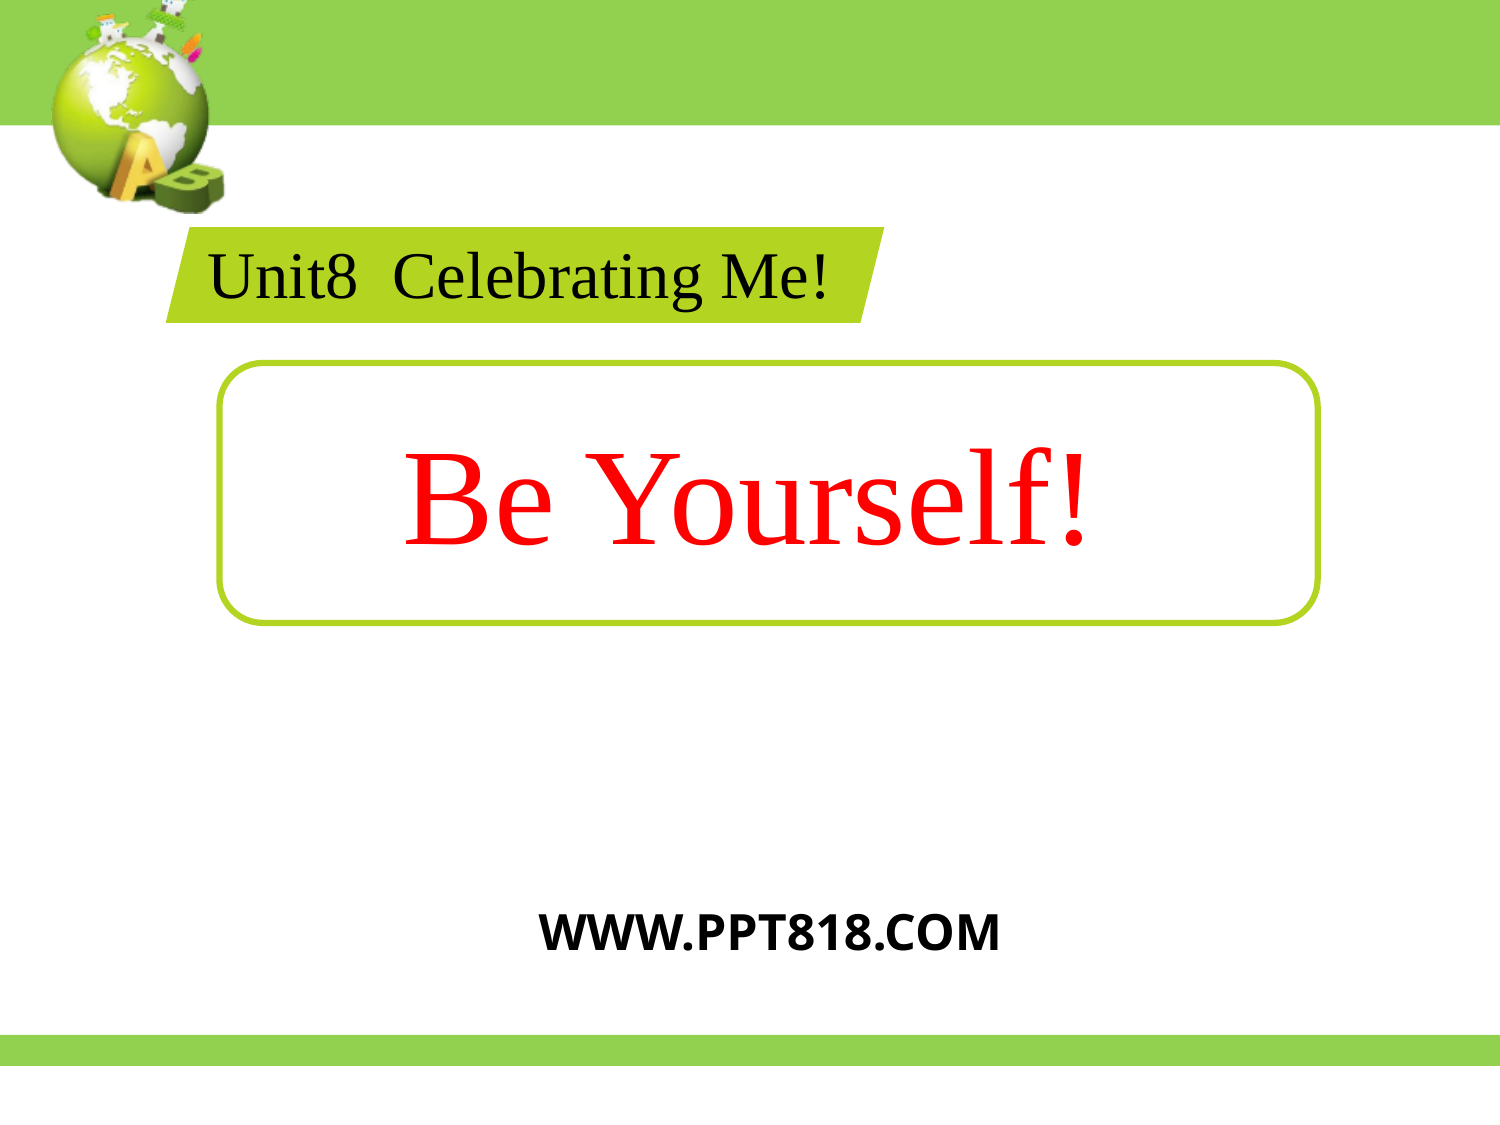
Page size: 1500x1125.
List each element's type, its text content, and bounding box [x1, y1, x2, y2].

text_box Unit8 Celebrating Me! [62, 224, 978, 321]
text_box Be Yourself! [0, 399, 1500, 496]
text_box WWW.PPT818.COM [467, 887, 1074, 969]
picture [41, 0, 243, 214]
